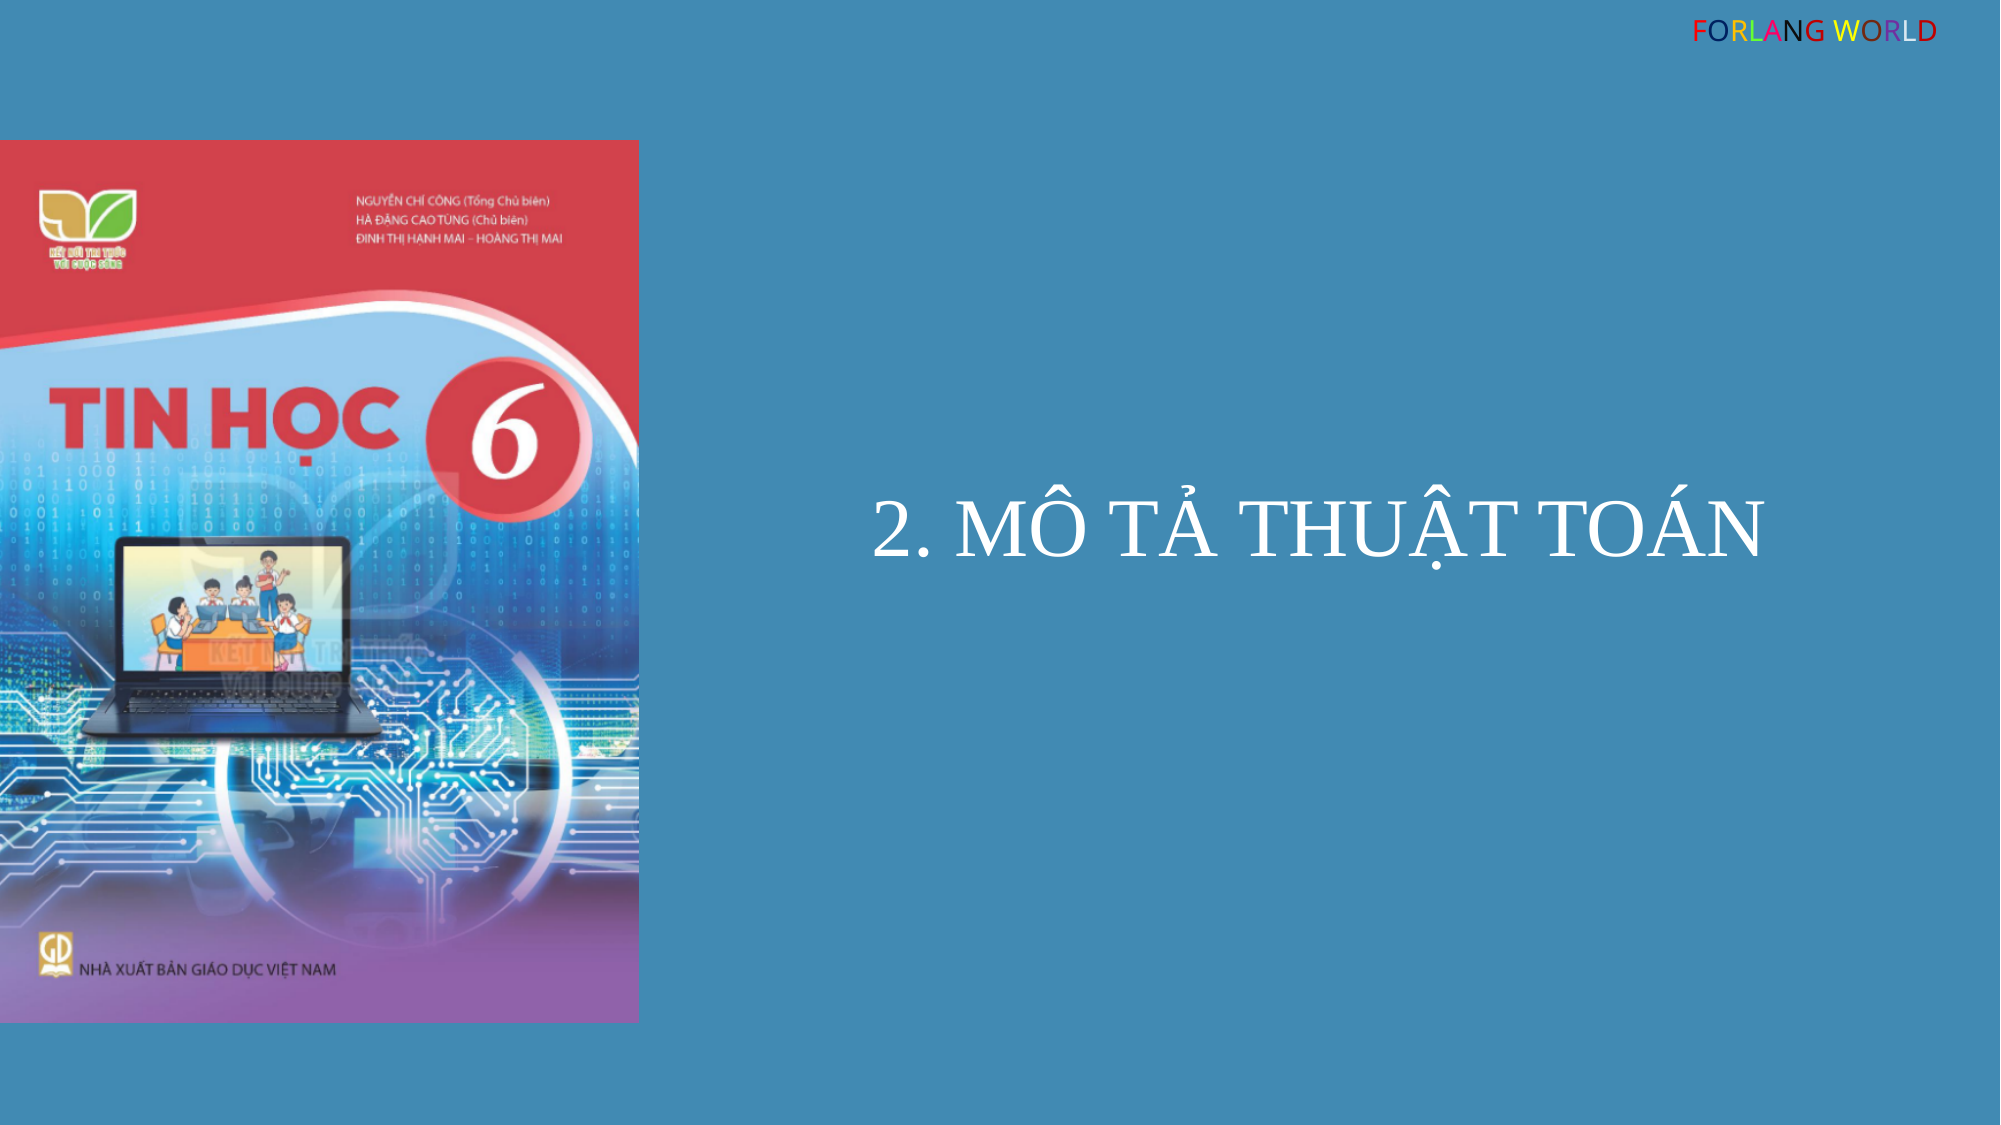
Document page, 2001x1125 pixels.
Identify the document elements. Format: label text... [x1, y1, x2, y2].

picture [0, 140, 639, 1023]
text_box 2. MÔ TẢ THUẬT TOÁN [639, 466, 2000, 581]
text_box FORLANG WORLD [1677, 4, 2000, 55]
